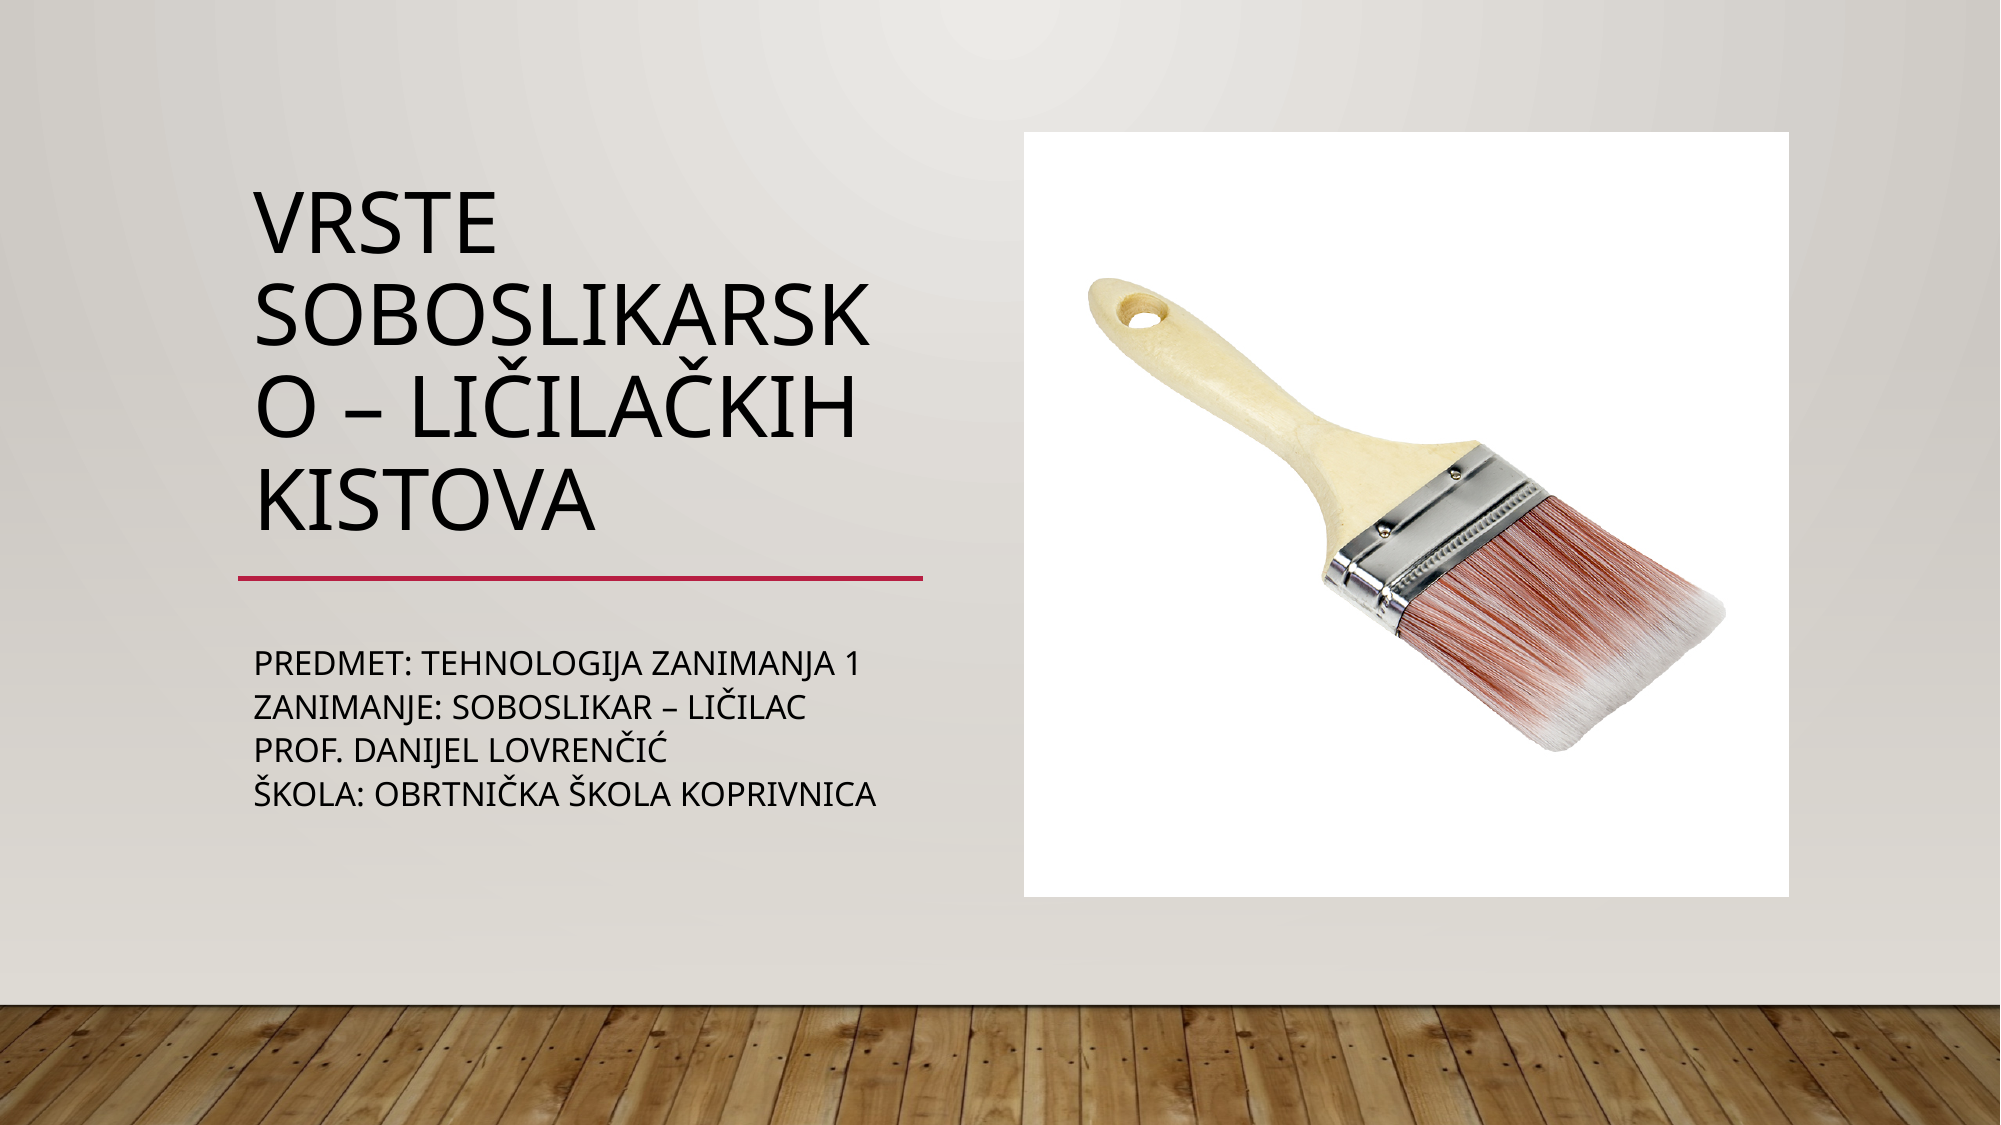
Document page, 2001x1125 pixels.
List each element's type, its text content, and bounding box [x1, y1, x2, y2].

picture [0, 1006, 2000, 1125]
title VRSTE SOBOSLIKARSKO – ličilačkih kistova [238, 157, 924, 549]
text_box [0, 330, 2000, 1004]
text_box [0, 0, 2000, 330]
picture [1024, 131, 1790, 897]
subtitle Predmet: TEHNOLOGIJA ZANIMANJA 1 Zanimanje: Soboslikar – ličilac PROF. DANIJEL LOVRENČIĆ škola: OBRTNIČKA škola Koprivnica [238, 581, 923, 844]
